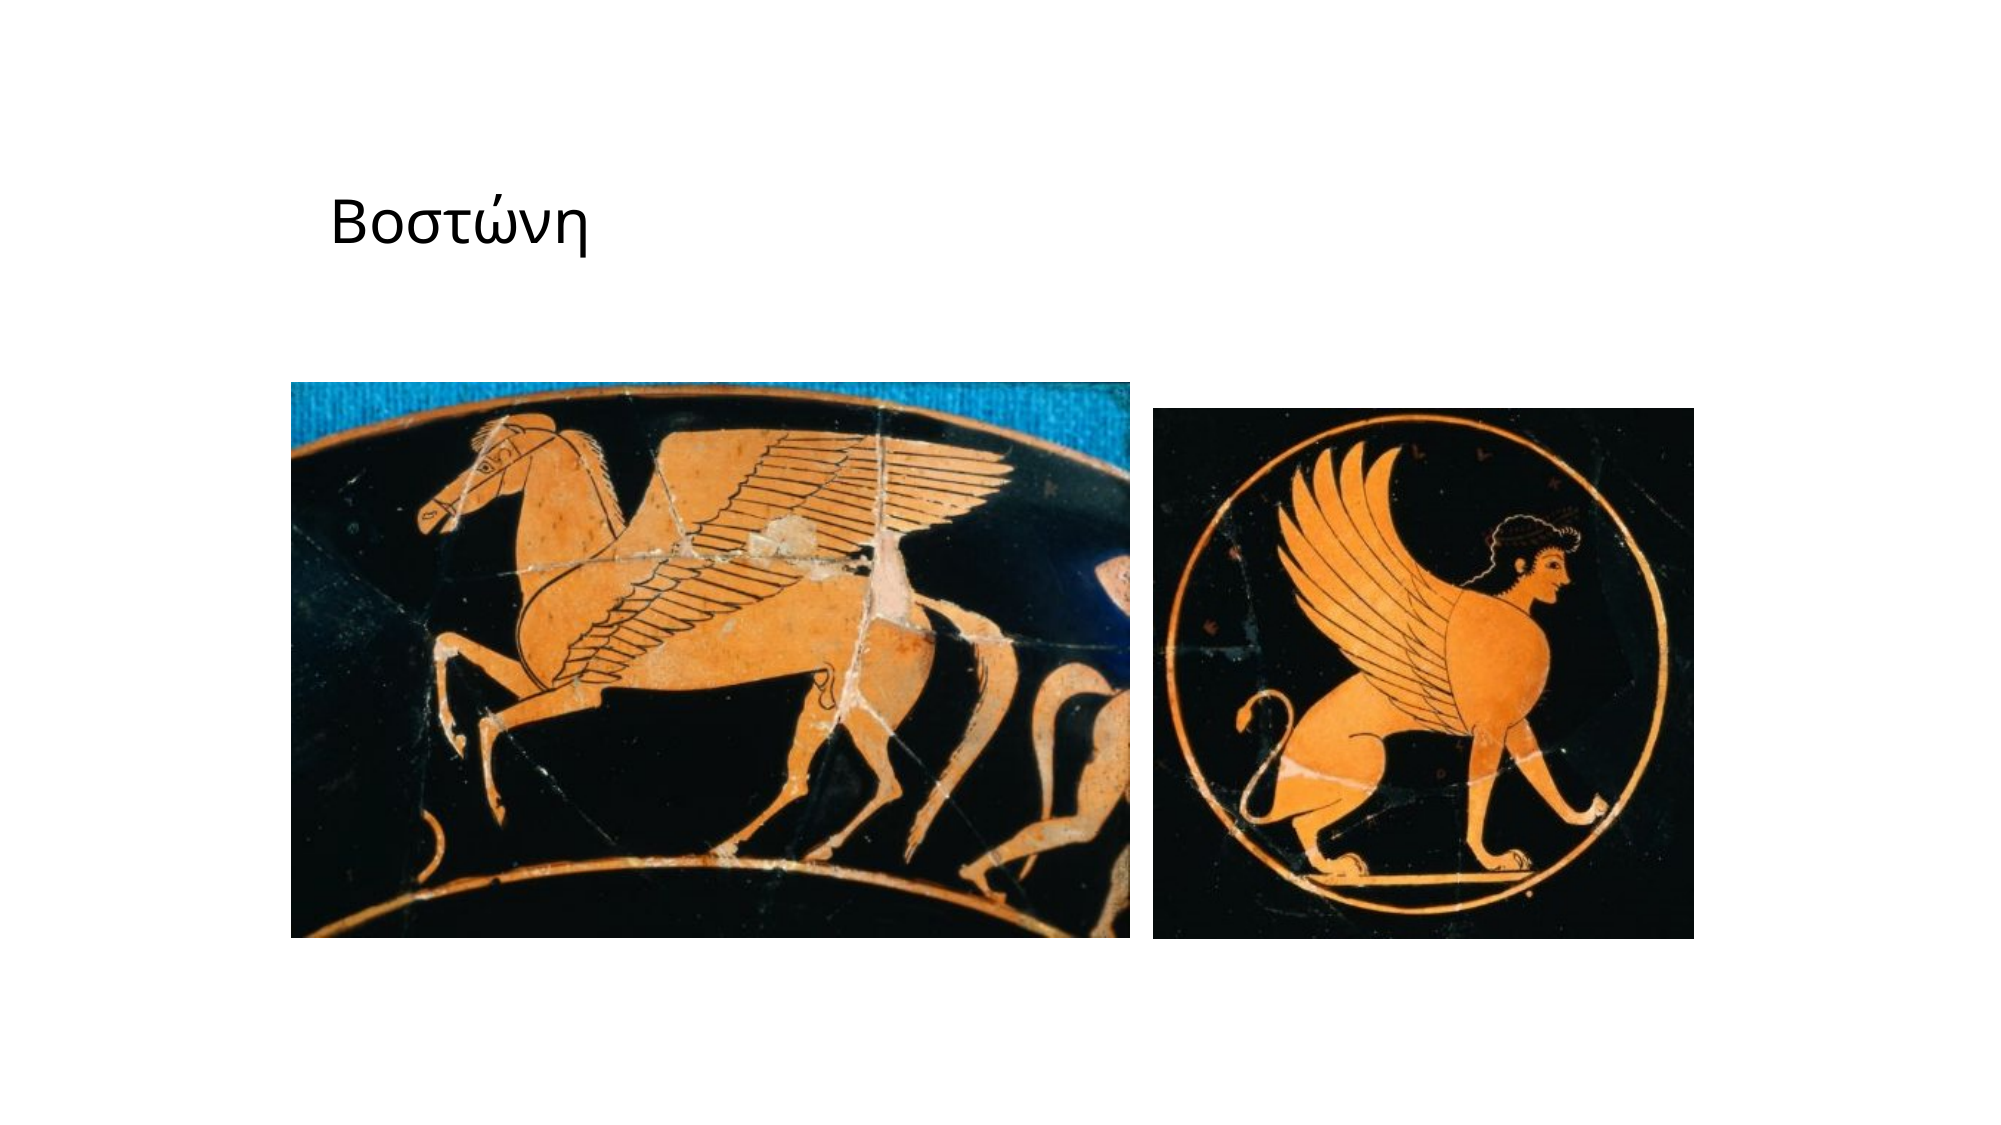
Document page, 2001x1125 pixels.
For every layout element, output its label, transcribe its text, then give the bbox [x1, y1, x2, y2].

title Βοστώνη [314, 78, 1653, 266]
picture [1153, 408, 1694, 939]
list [291, 382, 1130, 938]
